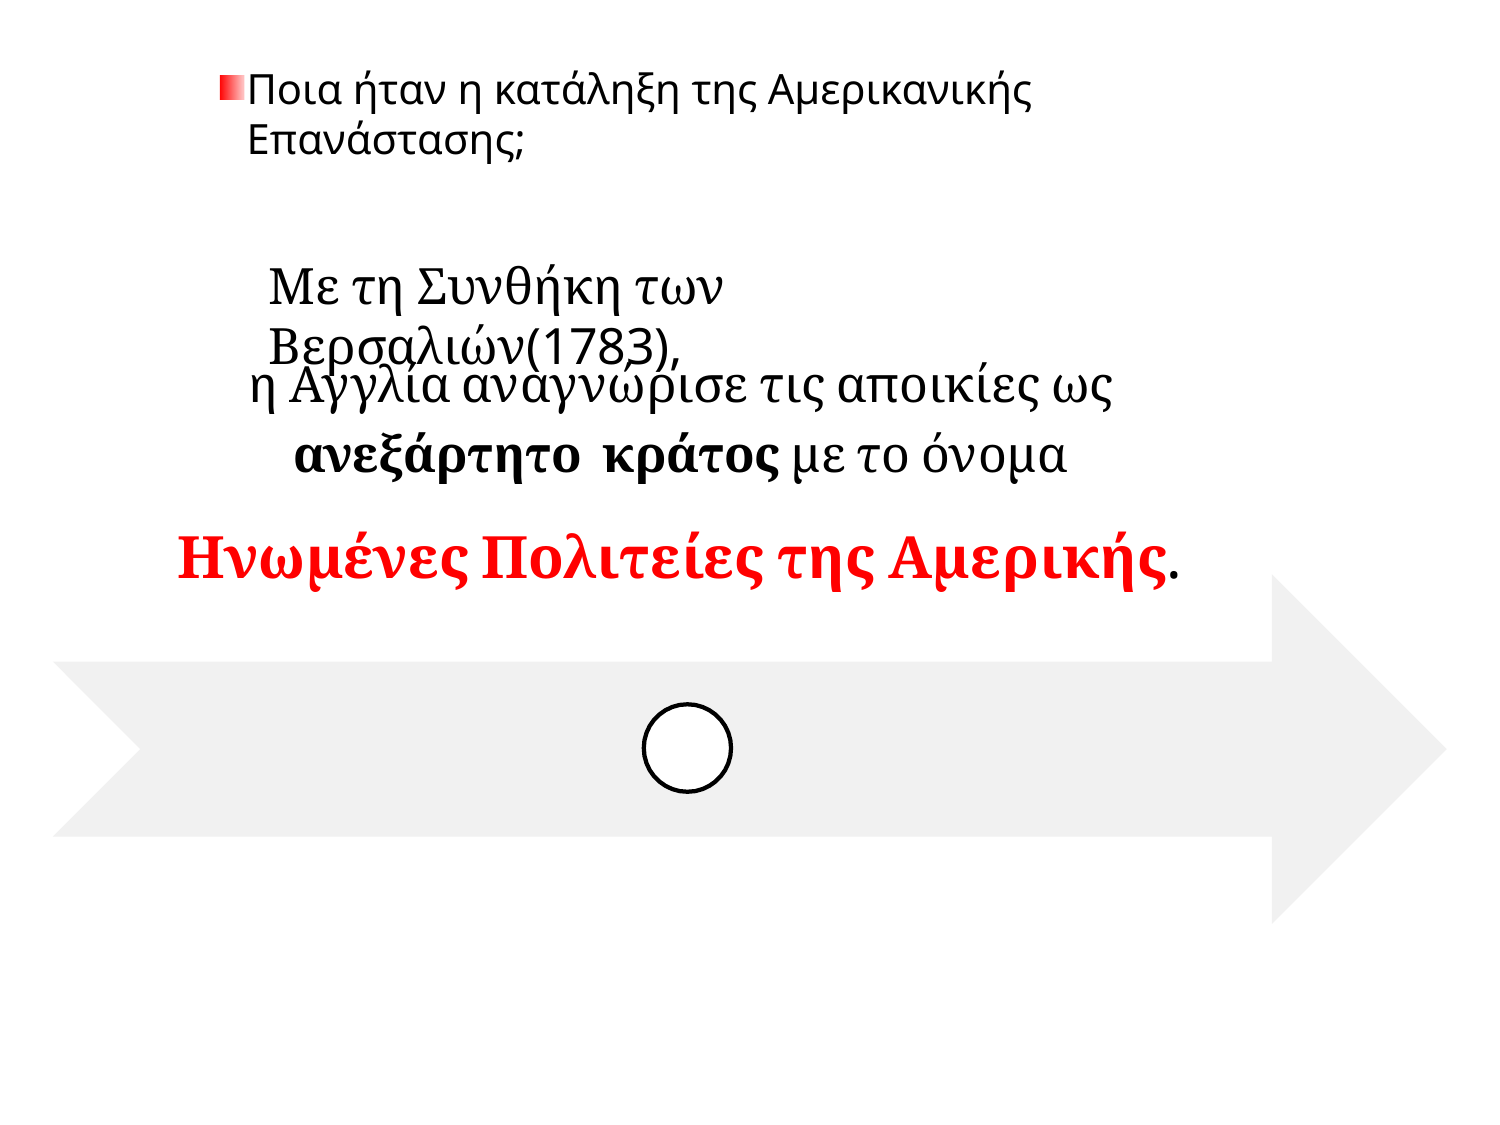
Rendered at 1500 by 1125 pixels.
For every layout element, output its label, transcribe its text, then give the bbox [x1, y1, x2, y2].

text_box [52, 574, 1447, 924]
title Με τη Συνθήκη των Βερσαλιών(1783), [266, 252, 1094, 339]
text_box η Αγγλία αναγνώρισε τις αποικίες ως ανεξάρτητο κράτος με το όνομα Ηνωμένες Πολιτείες της Αμερικής. [139, 339, 1222, 591]
text_box [219, 75, 245, 100]
text_box Ποια ήταν η κατάληξη της Αμερικανικής Επανάστασης; [244, 60, 1264, 163]
text_box [643, 704, 732, 792]
